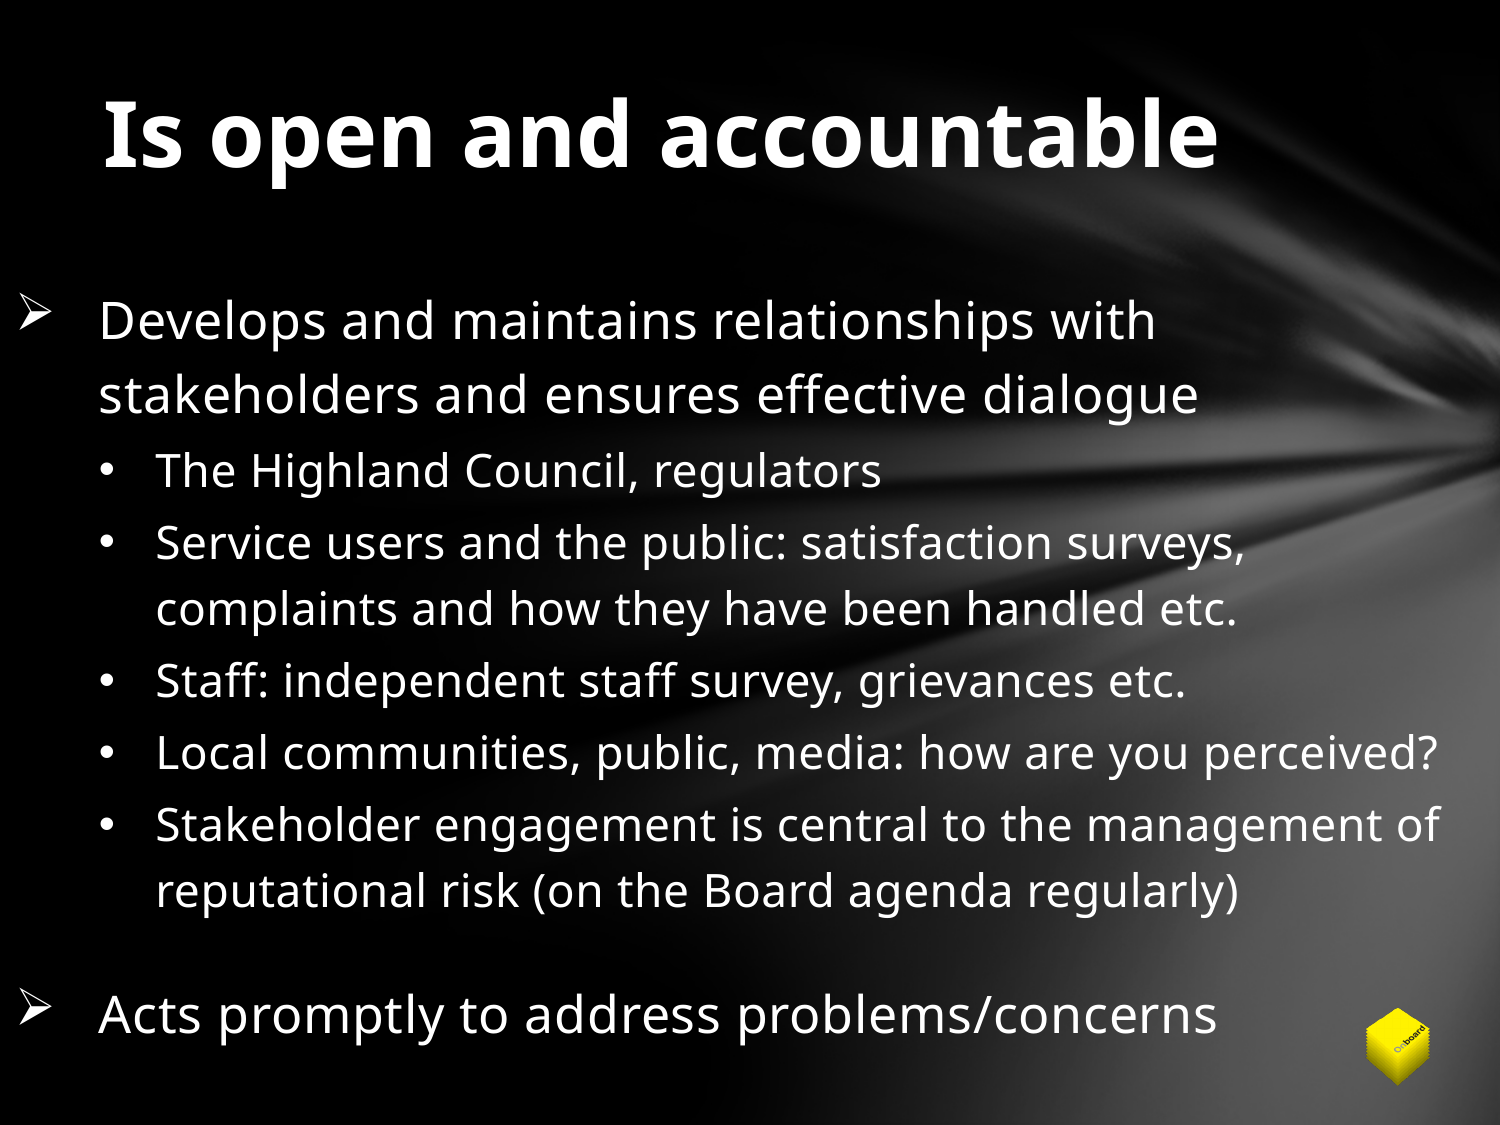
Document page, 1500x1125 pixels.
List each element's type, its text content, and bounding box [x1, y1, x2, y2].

title Is open and accountable [88, 30, 1415, 232]
list Develops and maintains relationships with stakeholders and ensures effective dialogue The Highland Council, regulators Service users and the public: satisfaction surveys, complaints and how they have been handled etc. Staff: independent staff survey, grievances etc. Local communities, public, media: how are you perceived? Stakeholder engagement is central to the management of reputational risk (on the Board agenda regularly) Acts promptly to address problems/concerns [0, 267, 1500, 1118]
picture [1352, 999, 1441, 1088]
